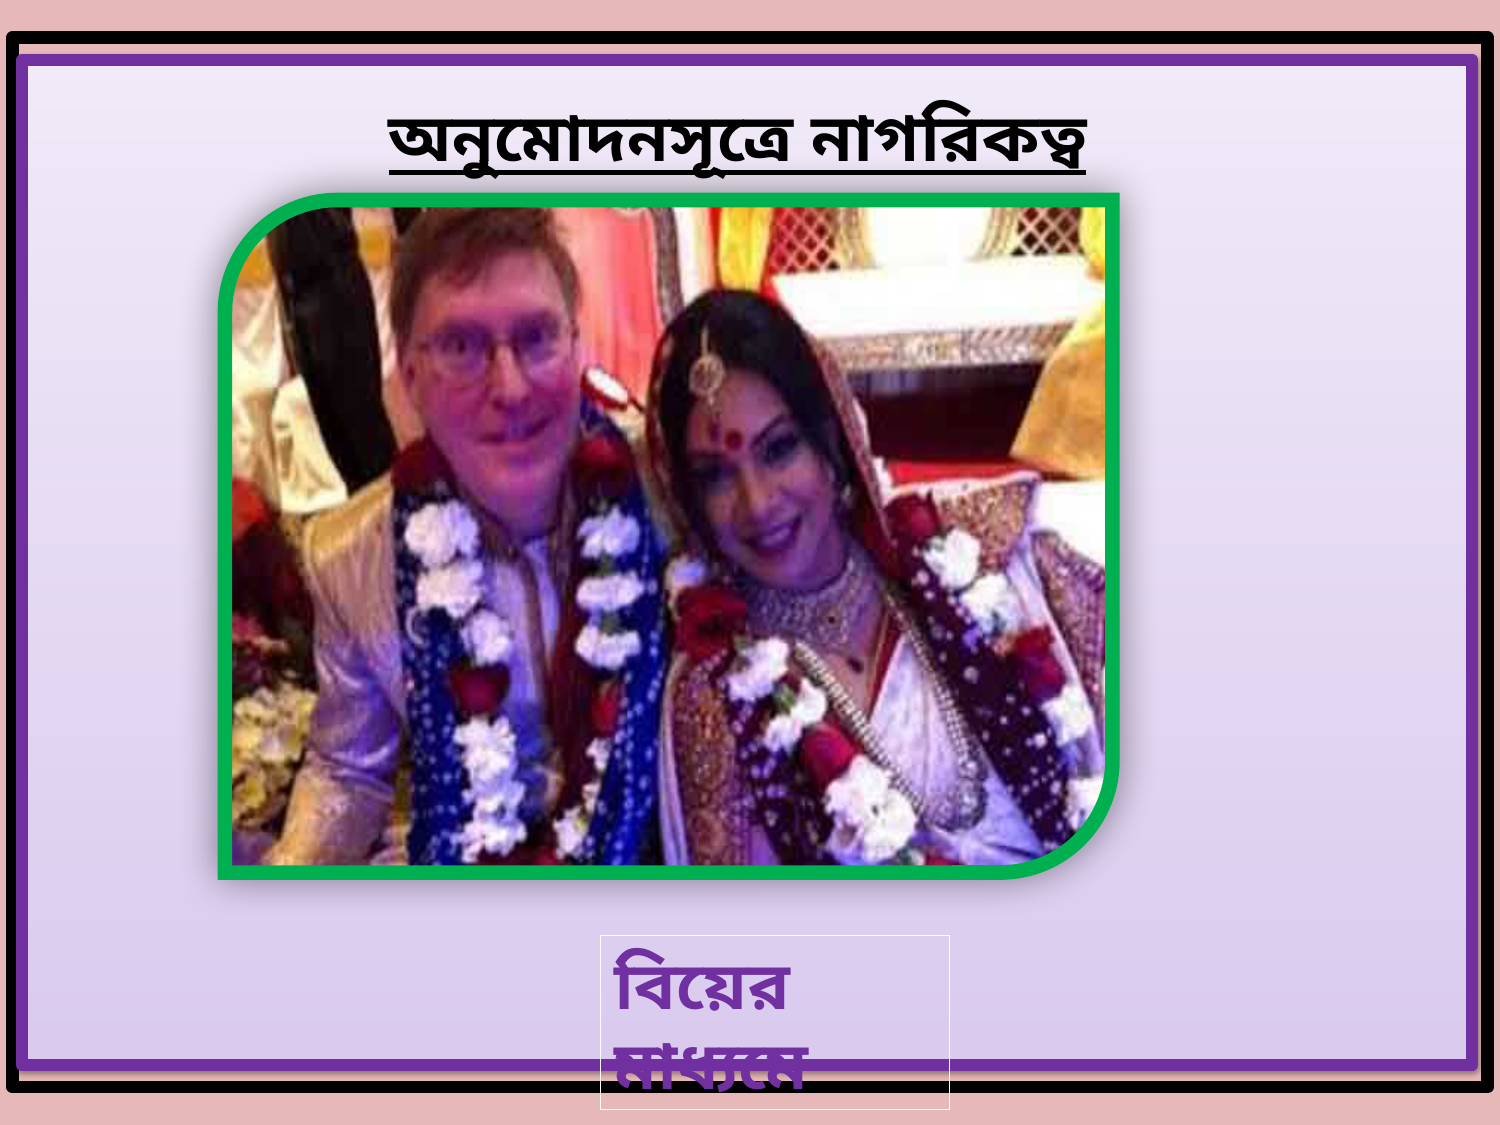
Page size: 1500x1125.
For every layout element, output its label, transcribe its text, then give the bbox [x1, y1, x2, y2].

text_box বিয়ের মাধ্যমে [600, 935, 950, 1110]
text_box অনুমোদনসূত্রে নাগরিকত্ব [275, 87, 1200, 183]
picture [224, 199, 1113, 873]
